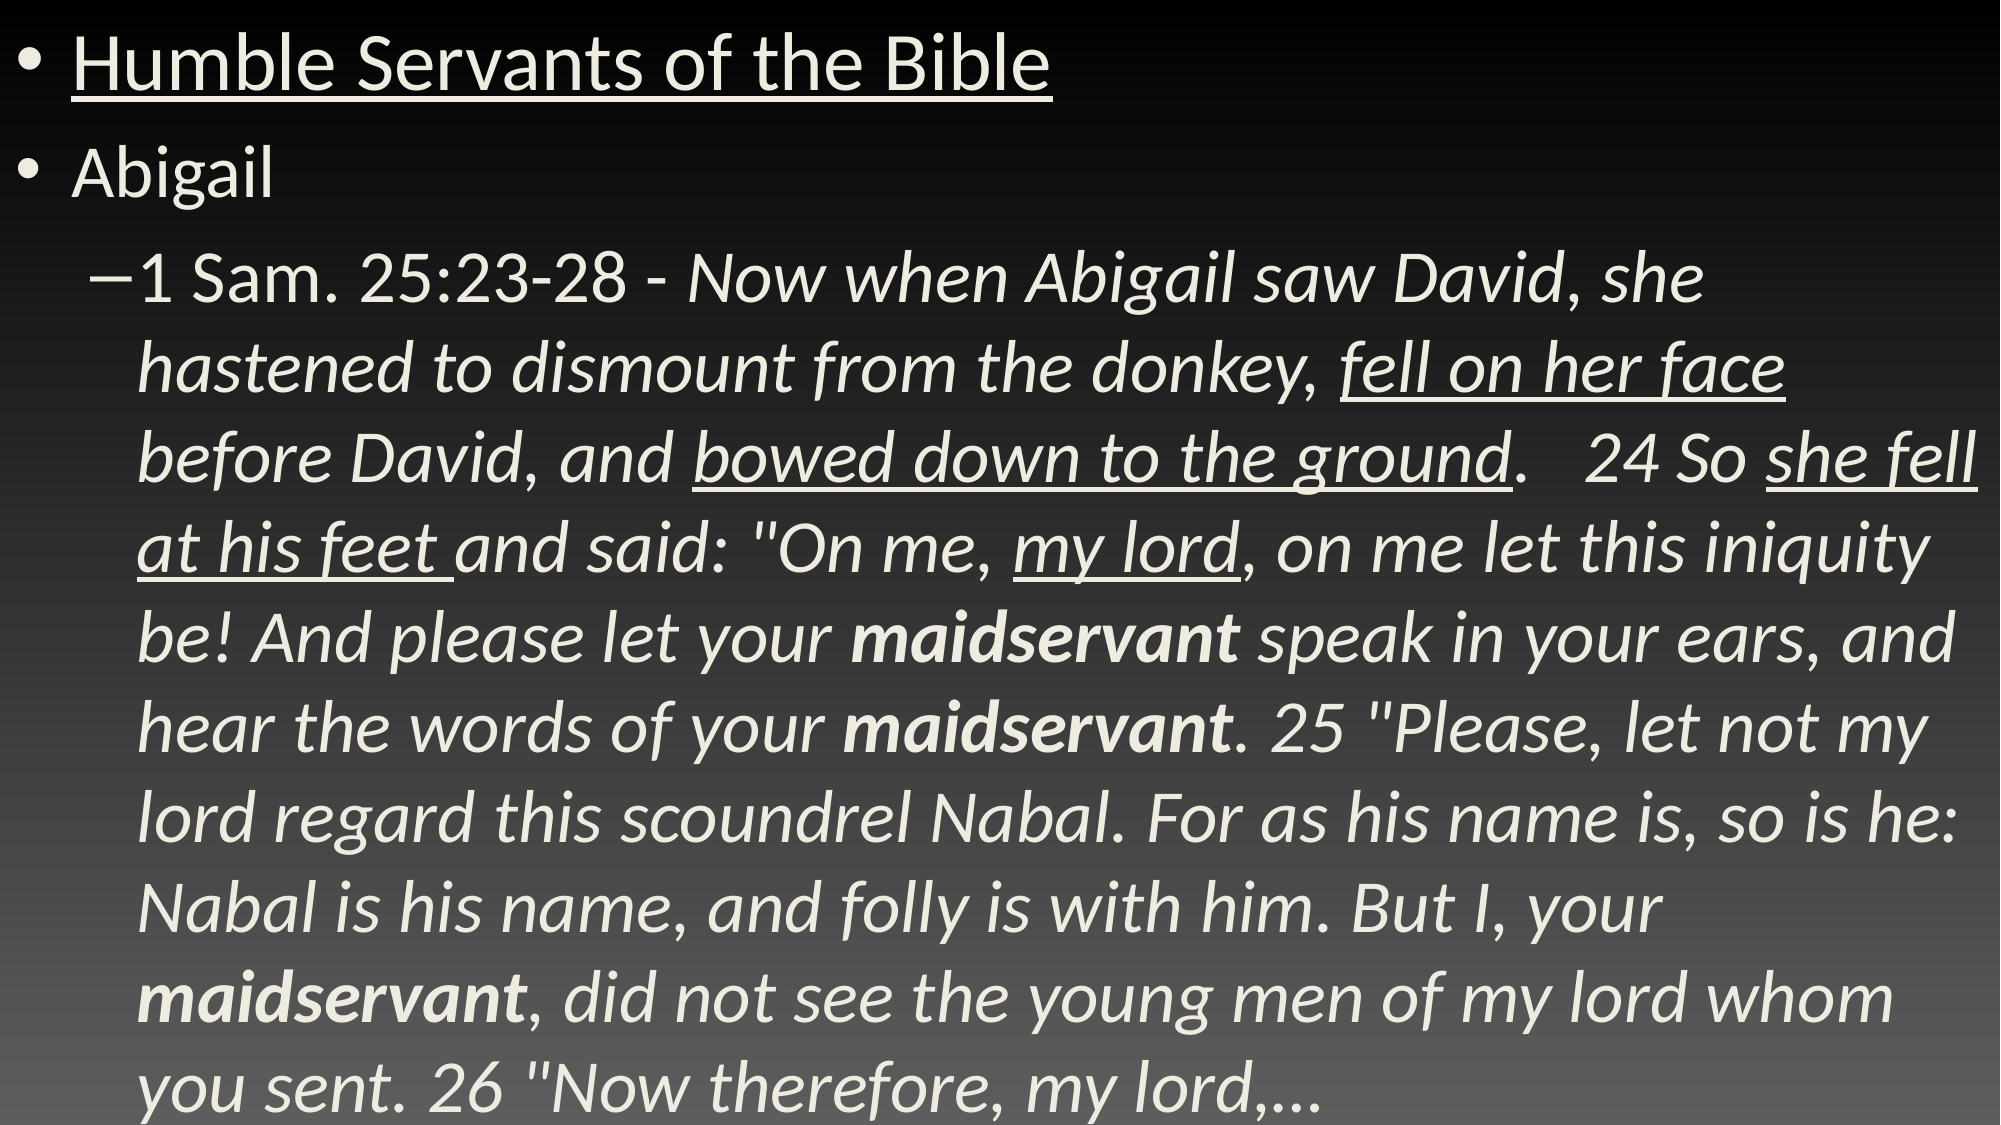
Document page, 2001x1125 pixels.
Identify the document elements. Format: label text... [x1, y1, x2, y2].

list Humble Servants of the Bible Abigail 1 Sam. 25:23-28 - Now when Abigail saw David, she hastened to dismount from the donkey, fell on her face before David, and bowed down to the ground. 24 So she fell at his feet and said: "On me, my lord, on me let this iniquity be! And please let your maidservant speak in your ears, and hear the words of your maidservant. 25 "Please, let not my lord regard this scoundrel Nabal. For as his name is, so is he: Nabal is his name, and folly is with him. But I, your maidservant, did not see the young men of my lord whom you sent. 26 "Now therefore, my lord,… [0, 0, 2000, 1125]
